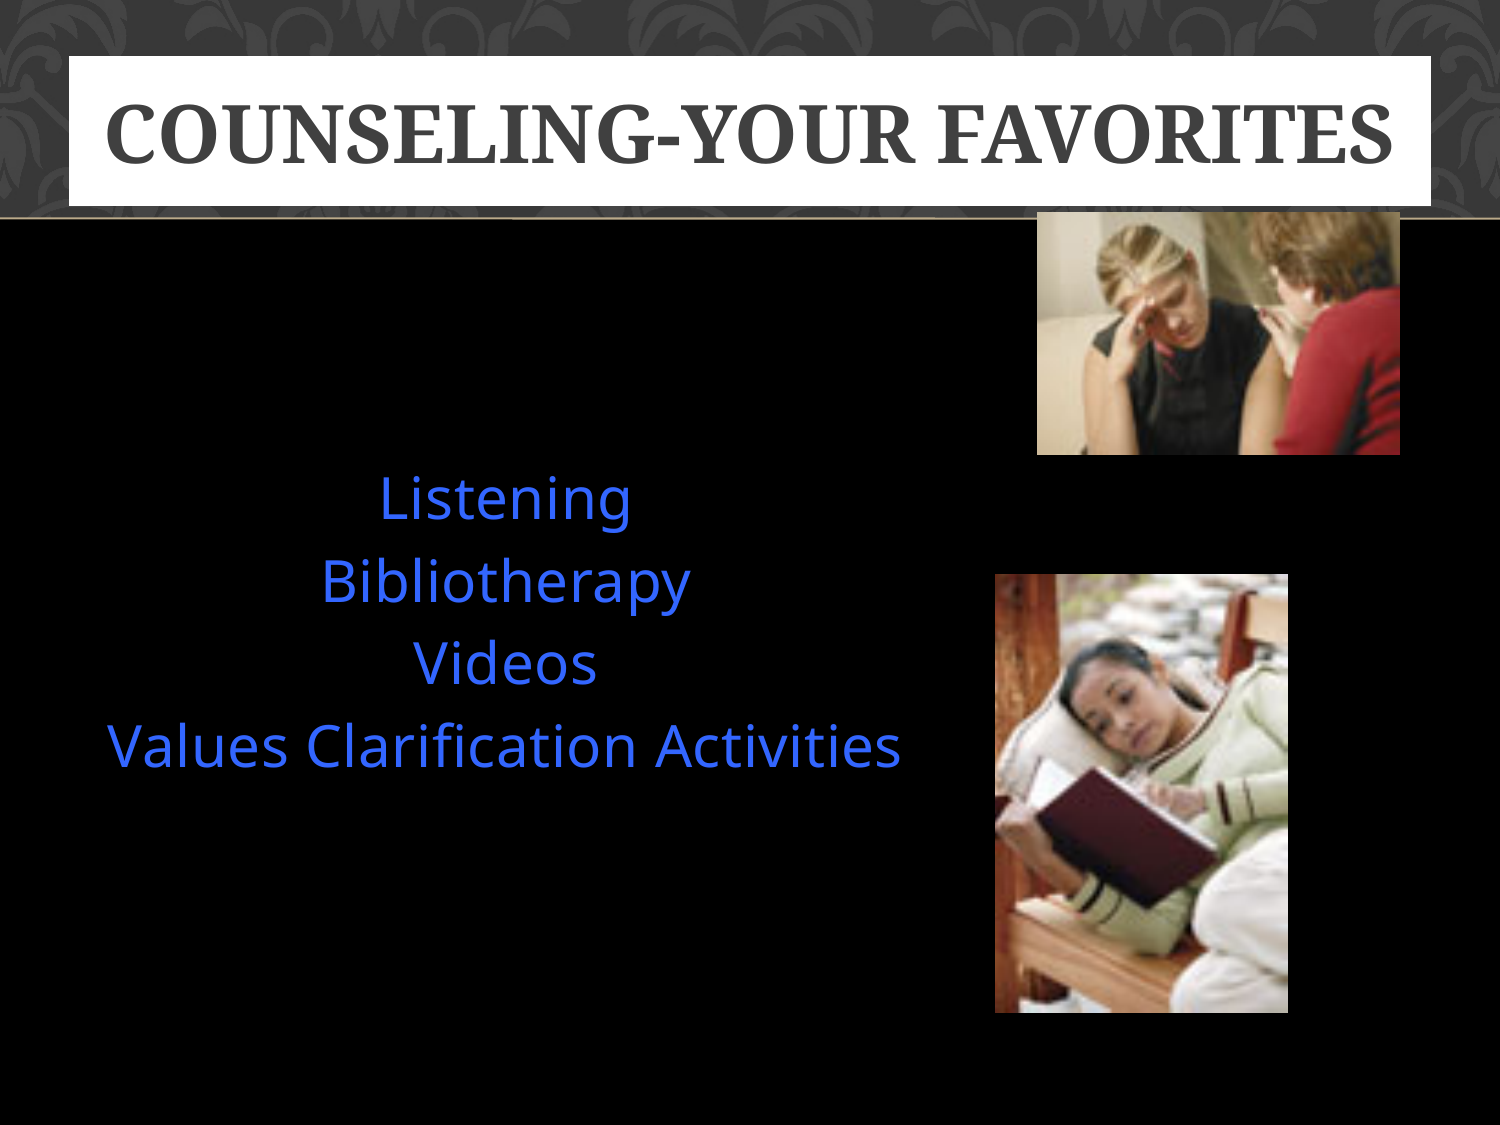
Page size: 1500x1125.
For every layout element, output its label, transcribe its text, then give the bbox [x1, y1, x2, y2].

picture [1037, 212, 1401, 455]
picture [995, 574, 1288, 1013]
list Listening Bibliotherapy Videos Values Clarification Activities [50, 454, 963, 917]
title Counseling-your favorites [69, 56, 1431, 206]
